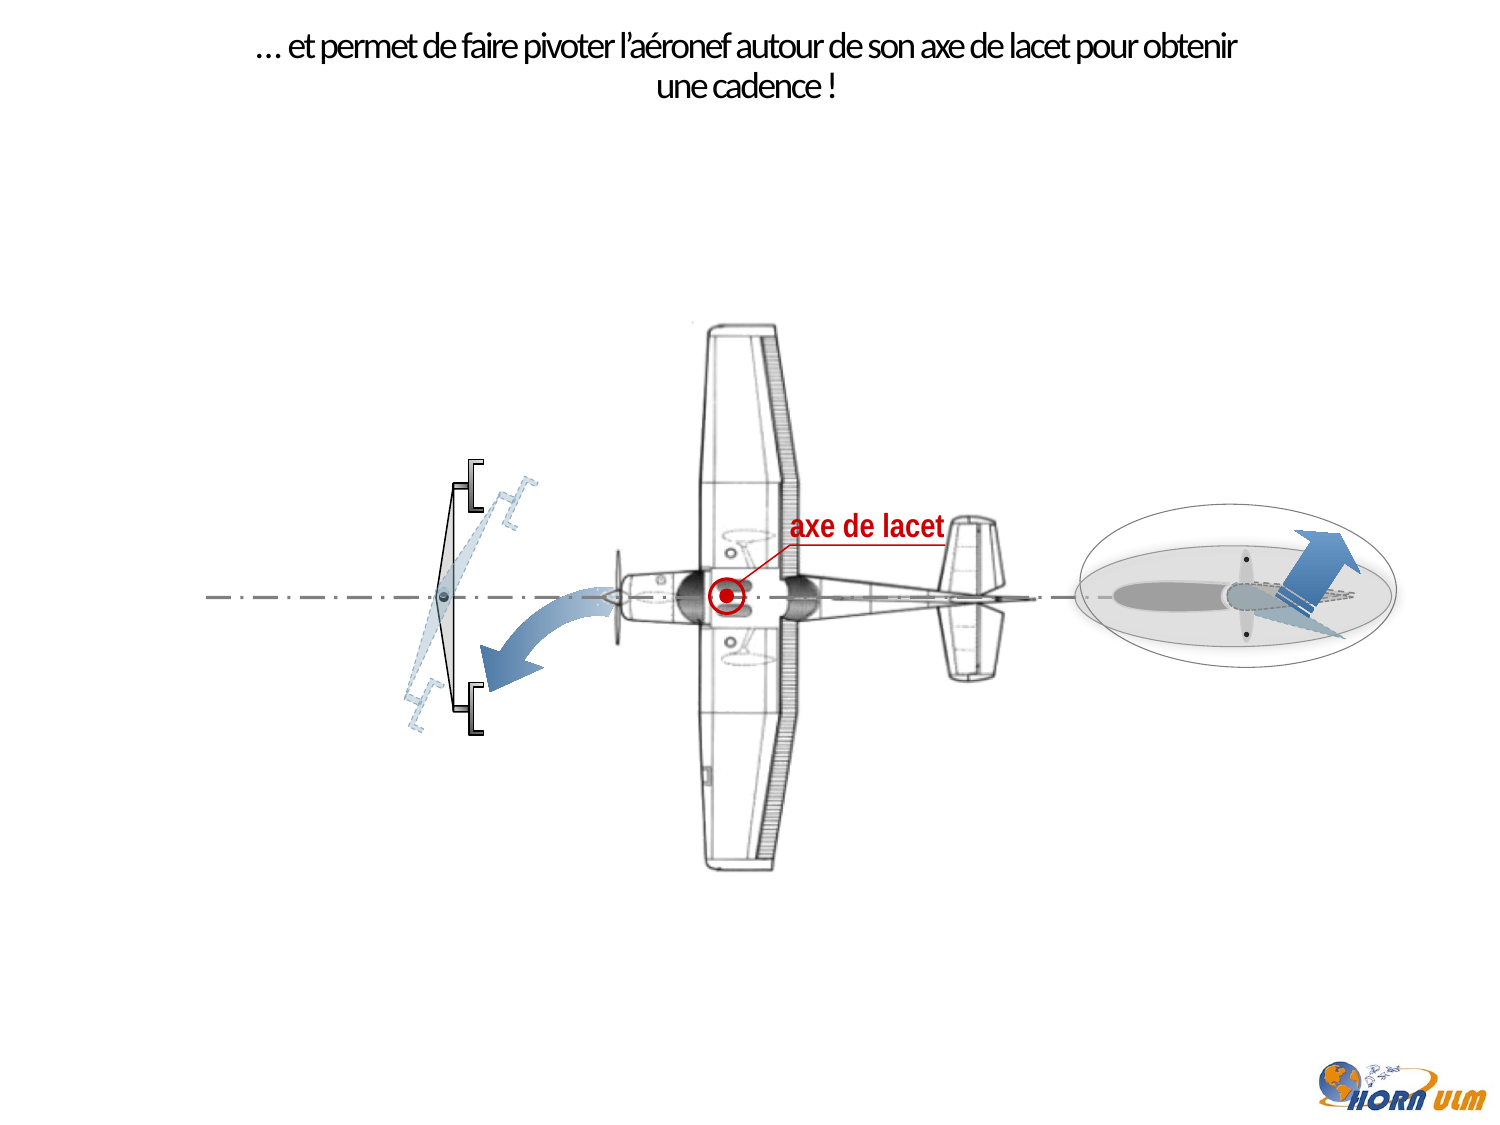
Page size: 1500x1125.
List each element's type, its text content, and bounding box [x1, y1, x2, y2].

text_box … et permet de faire pivoter l’aéronef autour de son axe de lacet pour obtenir une cadence ! [0, 25, 1500, 107]
picture [596, 293, 1042, 877]
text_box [1074, 545, 1392, 647]
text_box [436, 459, 484, 475]
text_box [709, 497, 960, 614]
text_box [1079, 504, 1397, 668]
picture [1306, 1050, 1500, 1125]
text_box [528, 598, 596, 655]
text_box [562, 587, 596, 597]
text_box [528, 662, 544, 675]
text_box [436, 731, 484, 736]
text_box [403, 475, 528, 731]
